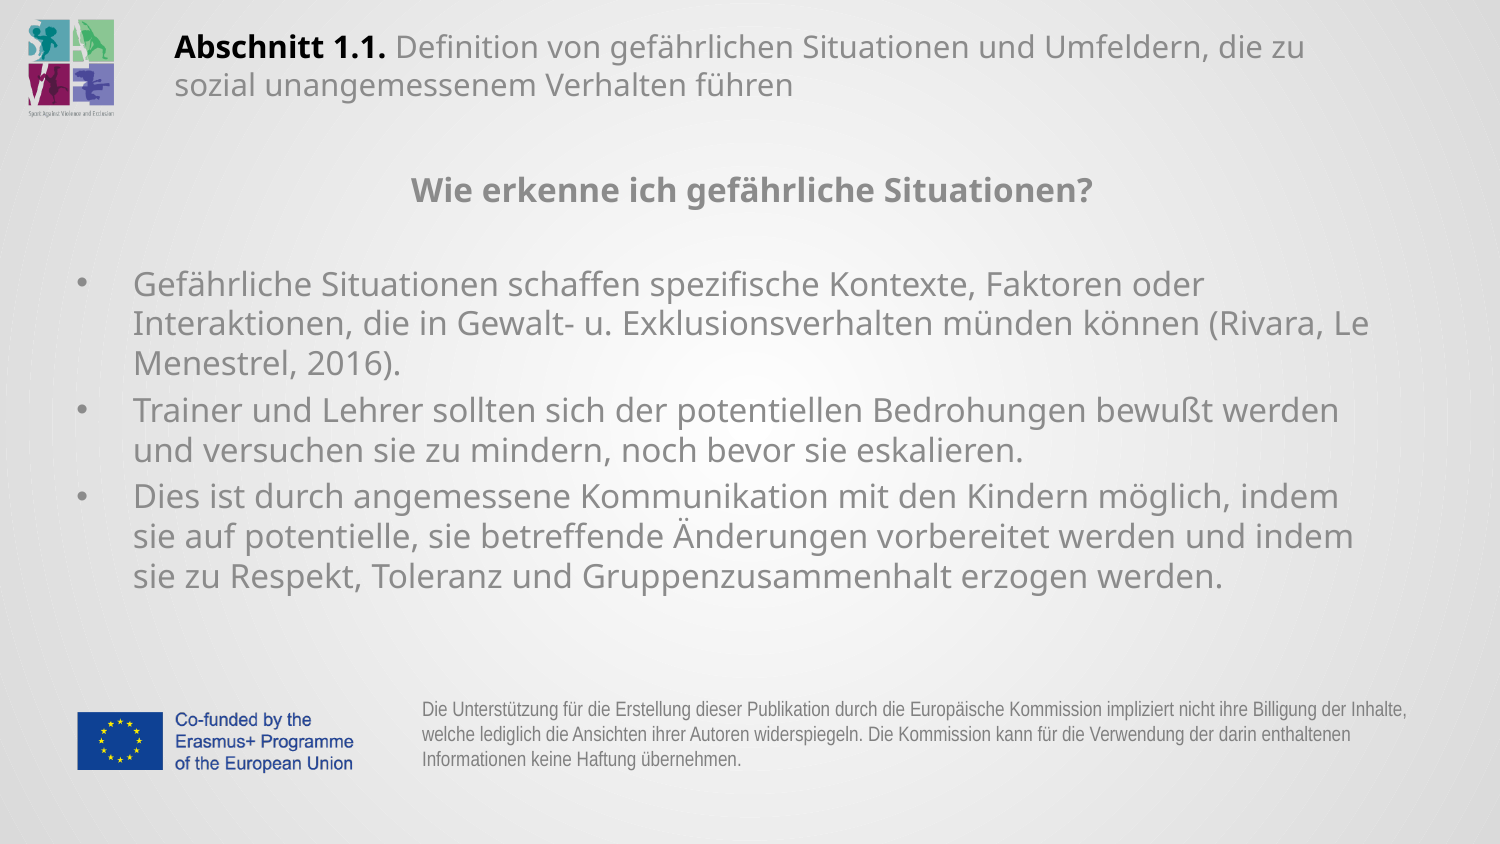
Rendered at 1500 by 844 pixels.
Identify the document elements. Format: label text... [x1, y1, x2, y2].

picture [61, 695, 375, 786]
picture [0, 0, 142, 142]
subtitle Abschnitt 1.1. Definition von gefährlichen Situationen und Umfeldern, die zu sozial unangemessenem Verhalten führen [159, 20, 1388, 121]
text_box Wie erkenne ich gefährliche Situationen? Gefährliche Situationen schaffen spezifische Kontexte, Faktoren oder Interaktionen, die in Gewalt- u. Exklusionsverhalten münden können (Rivara, Le Menestrel, 2016). Trainer und Lehrer sollten sich der potentiellen Bedrohungen bewußt werden und versuchen sie zu mindern, noch bevor sie eskalieren. Dies ist durch angemessene Kommunikation mit den Kindern möglich, indem sie auf potentielle, sie betreffende Änderungen vorbereitet werden und indem sie zu Respekt, Toleranz und Gruppenzusammenhalt erzogen werden. [61, 161, 1400, 670]
text_box Die Unterstützung für die Erstellung dieser Publikation durch die Europäische Kommission impliziert nicht ihre Billigung der Inhalte, welche lediglich die Ansichten ihrer Autoren widerspiegeln. Die Kommission kann für die Verwendung der darin enthaltenen Informationen keine Haftung übernehmen. [407, 688, 1447, 778]
